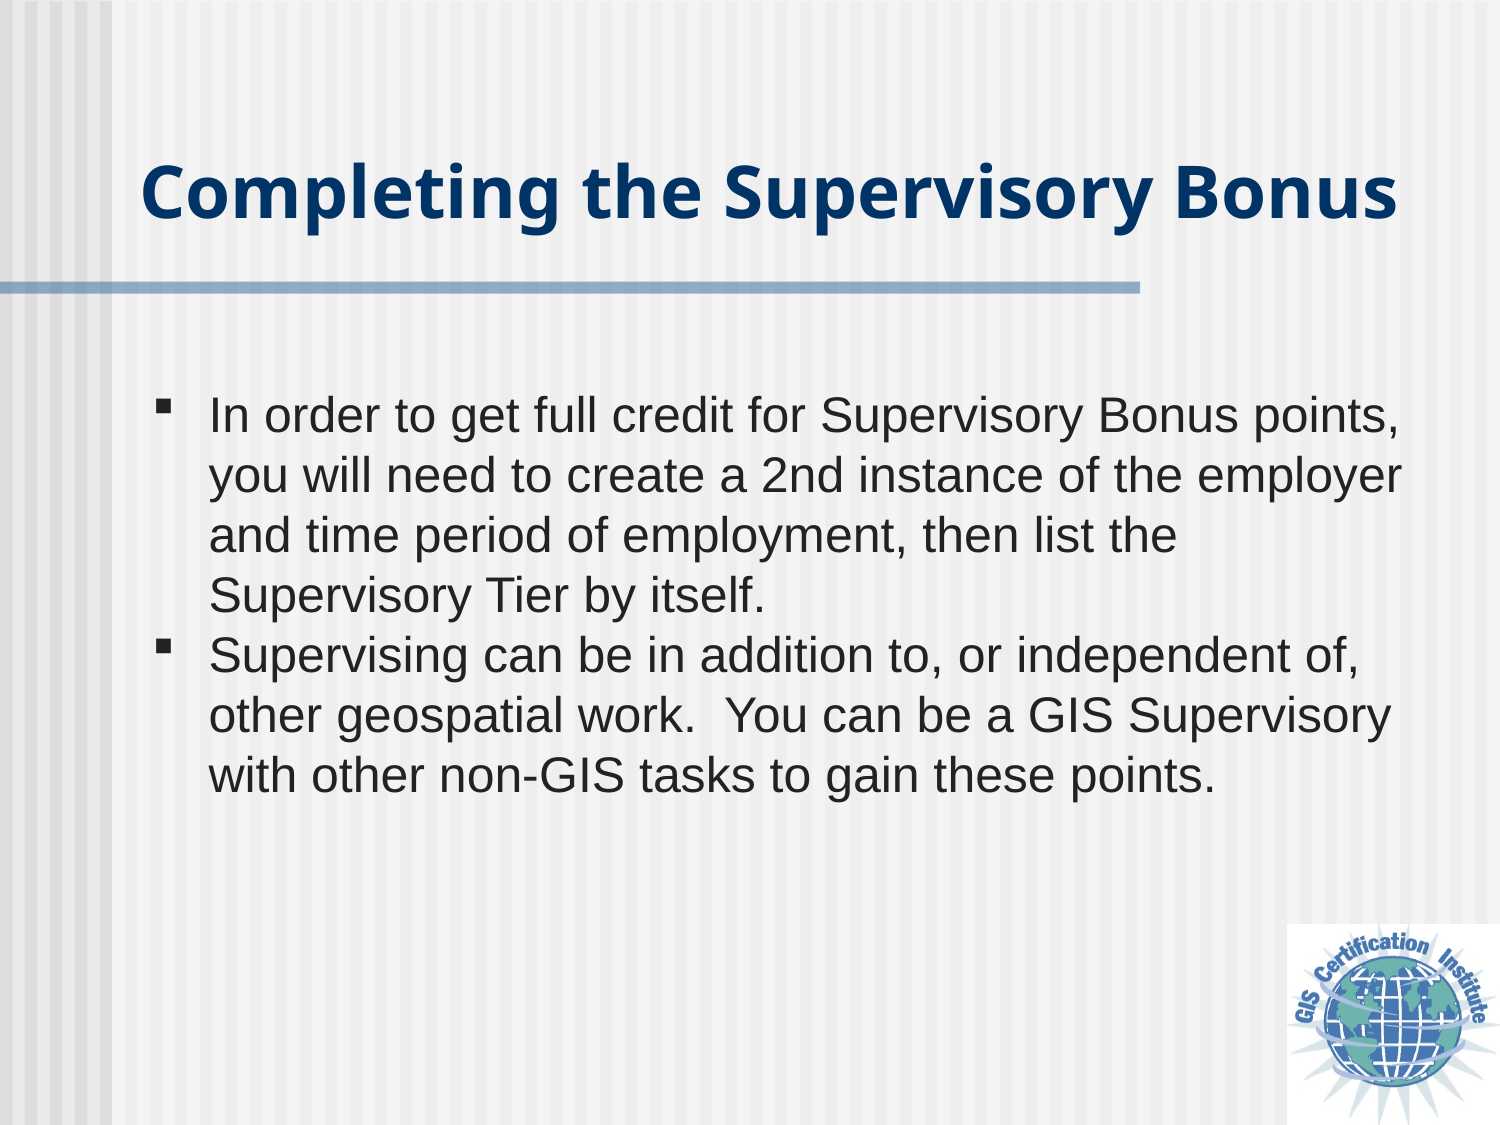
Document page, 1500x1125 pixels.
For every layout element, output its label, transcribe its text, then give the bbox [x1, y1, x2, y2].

text_box In order to get full credit for Supervisory Bonus points, you will need to create a 2nd instance of the employer and time period of employment, then list the Supervisory Tier by itself. Supervising can be in addition to, or independent of, other geospatial work. You can be a GIS Supervisory with other non-GIS tasks to gain these points. [137, 374, 1425, 870]
picture [1287, 924, 1500, 1125]
title Completing the Supervisory Bonus [123, 48, 1464, 241]
